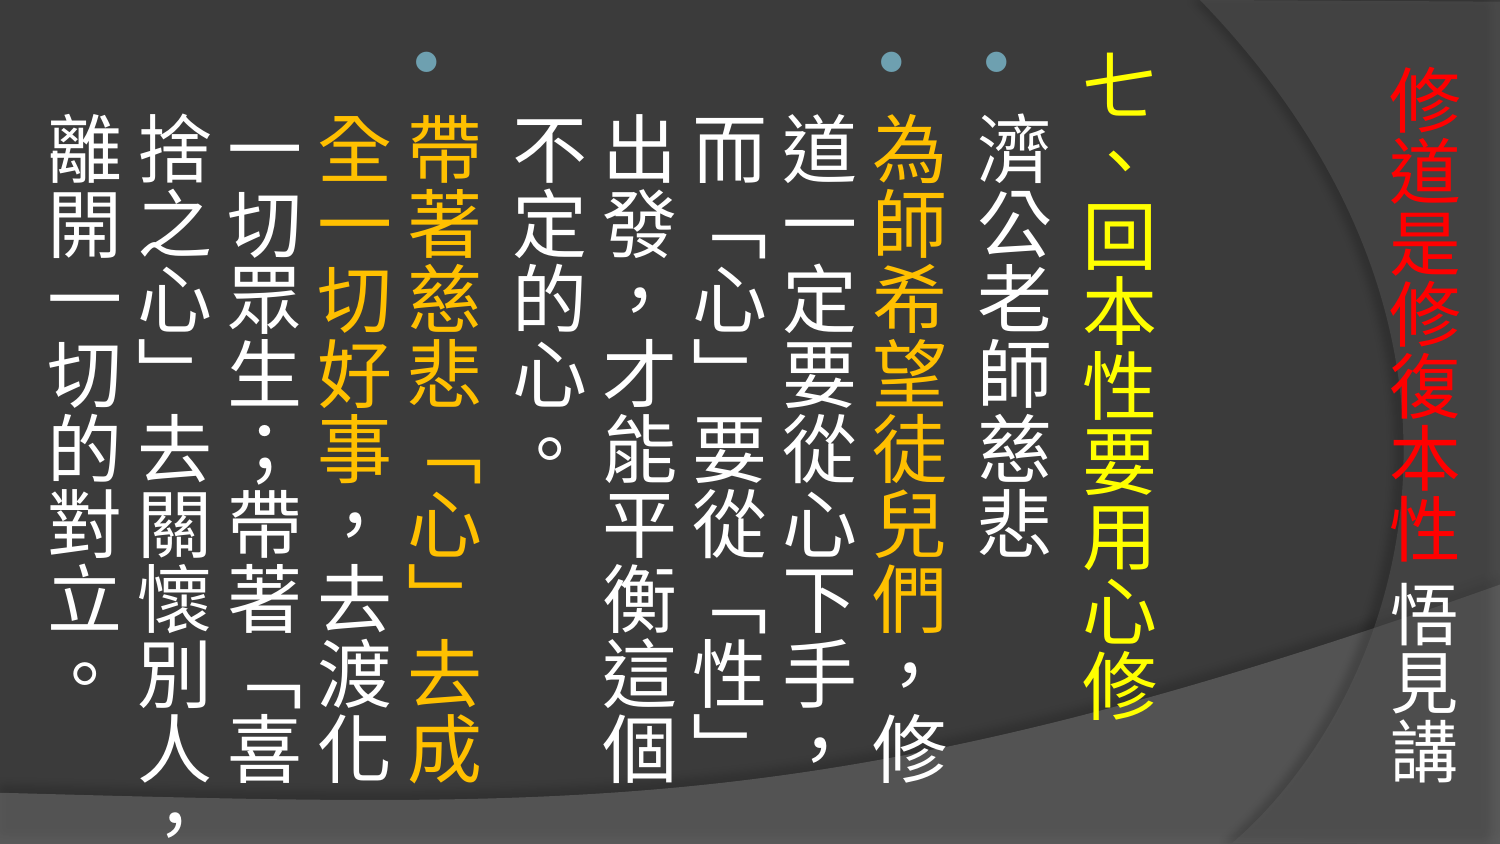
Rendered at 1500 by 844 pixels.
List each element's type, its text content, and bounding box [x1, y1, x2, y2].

title 修道是修復本性 悟見講 [1364, 27, 1483, 823]
list 七、回本性要用心修 濟公老師慈悲 為師希望徒兒們，修道一定要從心下手，而「心」要從「性」出發，才能平衡這個不定的心。 帶著慈悲「心」去成全一切好事，去渡化一切眾生；帶著「喜捨之心」去關懷別人，離開一切的對立。 [29, 27, 1365, 820]
